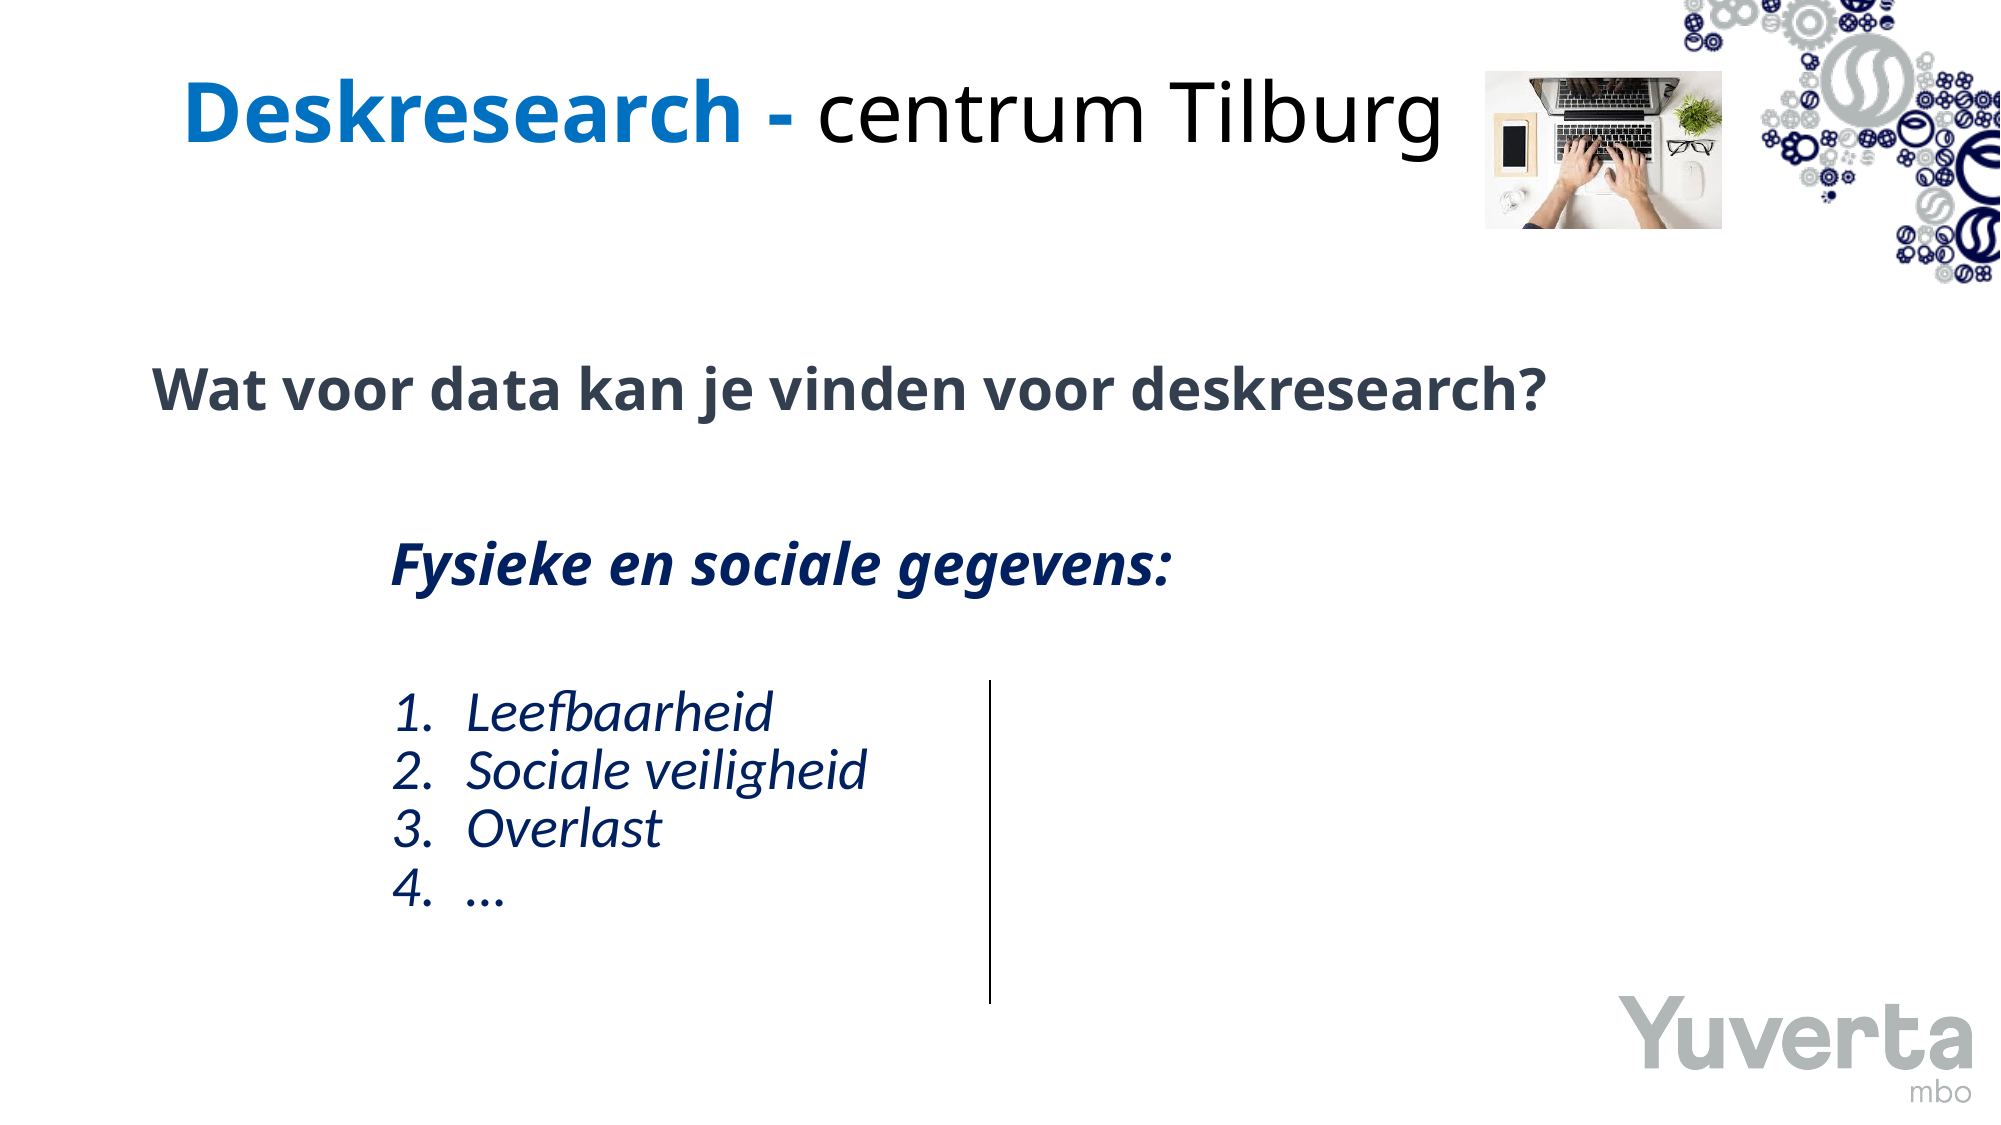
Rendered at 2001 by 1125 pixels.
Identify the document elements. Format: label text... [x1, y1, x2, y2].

text_box Deskresearch - centrum Tilburg [167, 43, 1587, 259]
table_header Leefbaarheid Sociale veiligheid Overlast … [376, 680, 989, 1004]
text_box Fysieke en sociale gegevens: [375, 519, 1187, 605]
picture [0, 0, 2000, 1125]
text_box Wat voor data kan je vinden voor deskresearch? [137, 344, 1617, 430]
